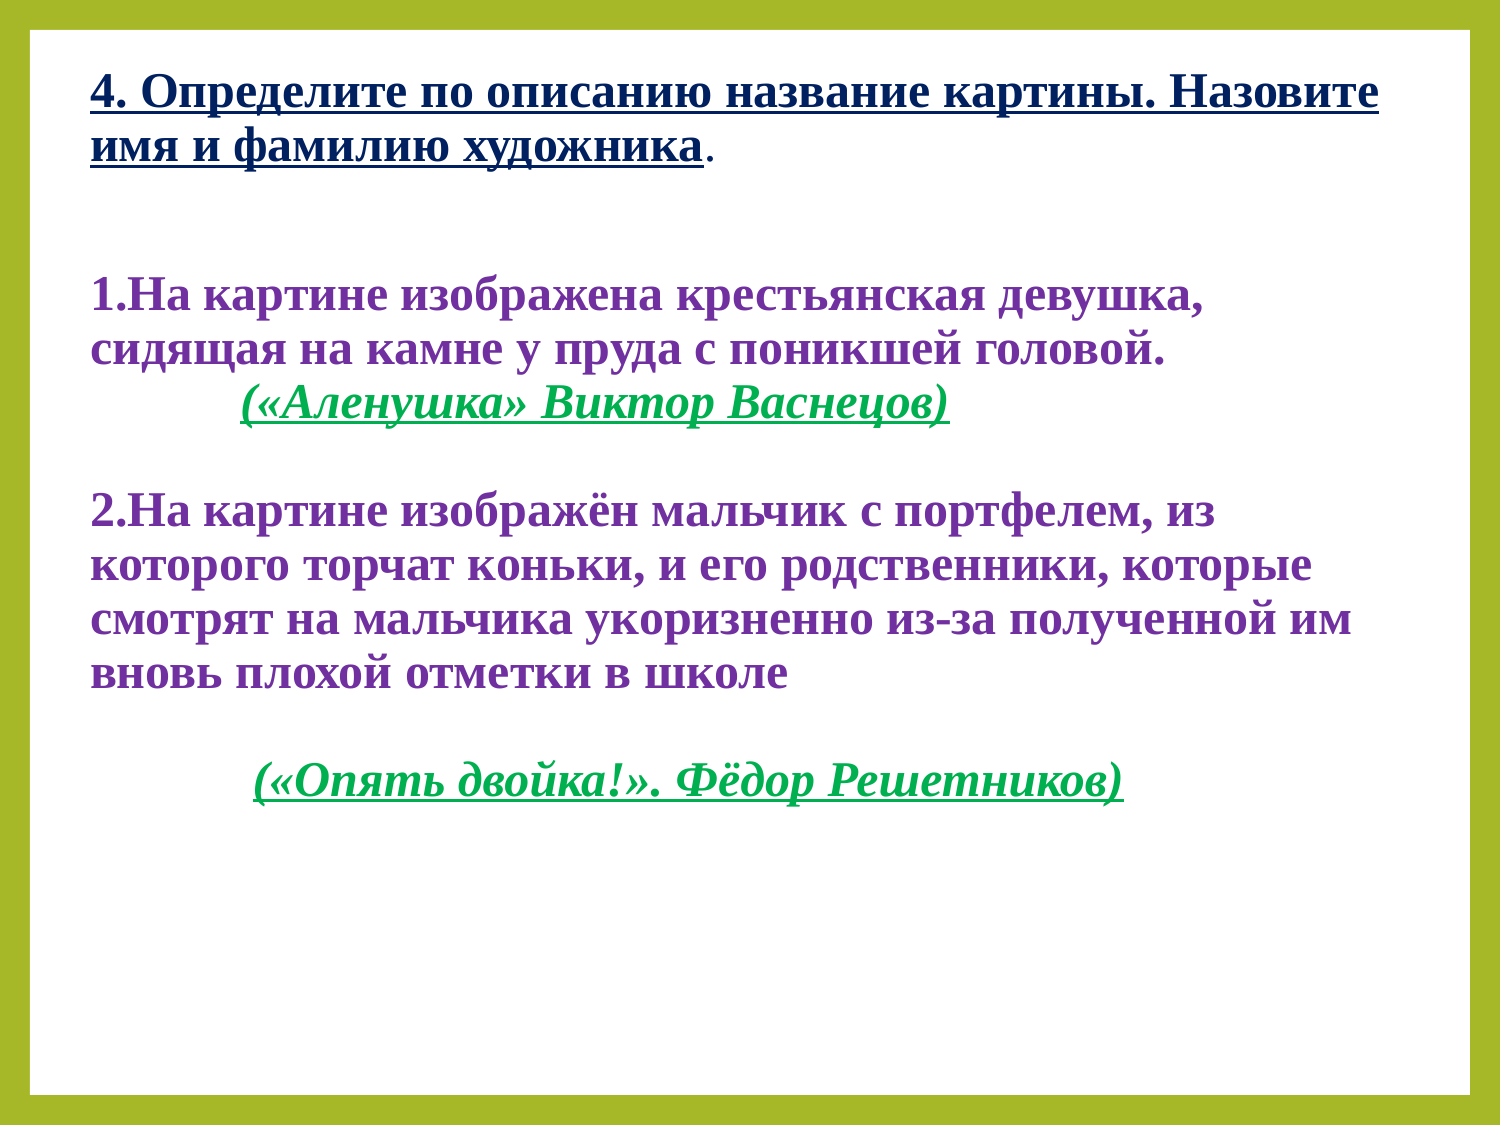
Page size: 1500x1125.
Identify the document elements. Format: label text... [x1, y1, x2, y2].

title 4. Определите по описанию название картины. Назовите имя и фамилию художника. 1.На картине изображена крестьянская девушка, сидящая на камне у пруда с поникшей головой. («Аленушка» Виктор Васнецов) 2.На картине изображён мальчик с портфелем, из которого торчат коньки, и его родственники, которые смотрят на мальчика укоризненно из-за полученной им вновь плохой отметки в школе («Опять двойка!». Фёдор Решетников) [75, 45, 1425, 941]
